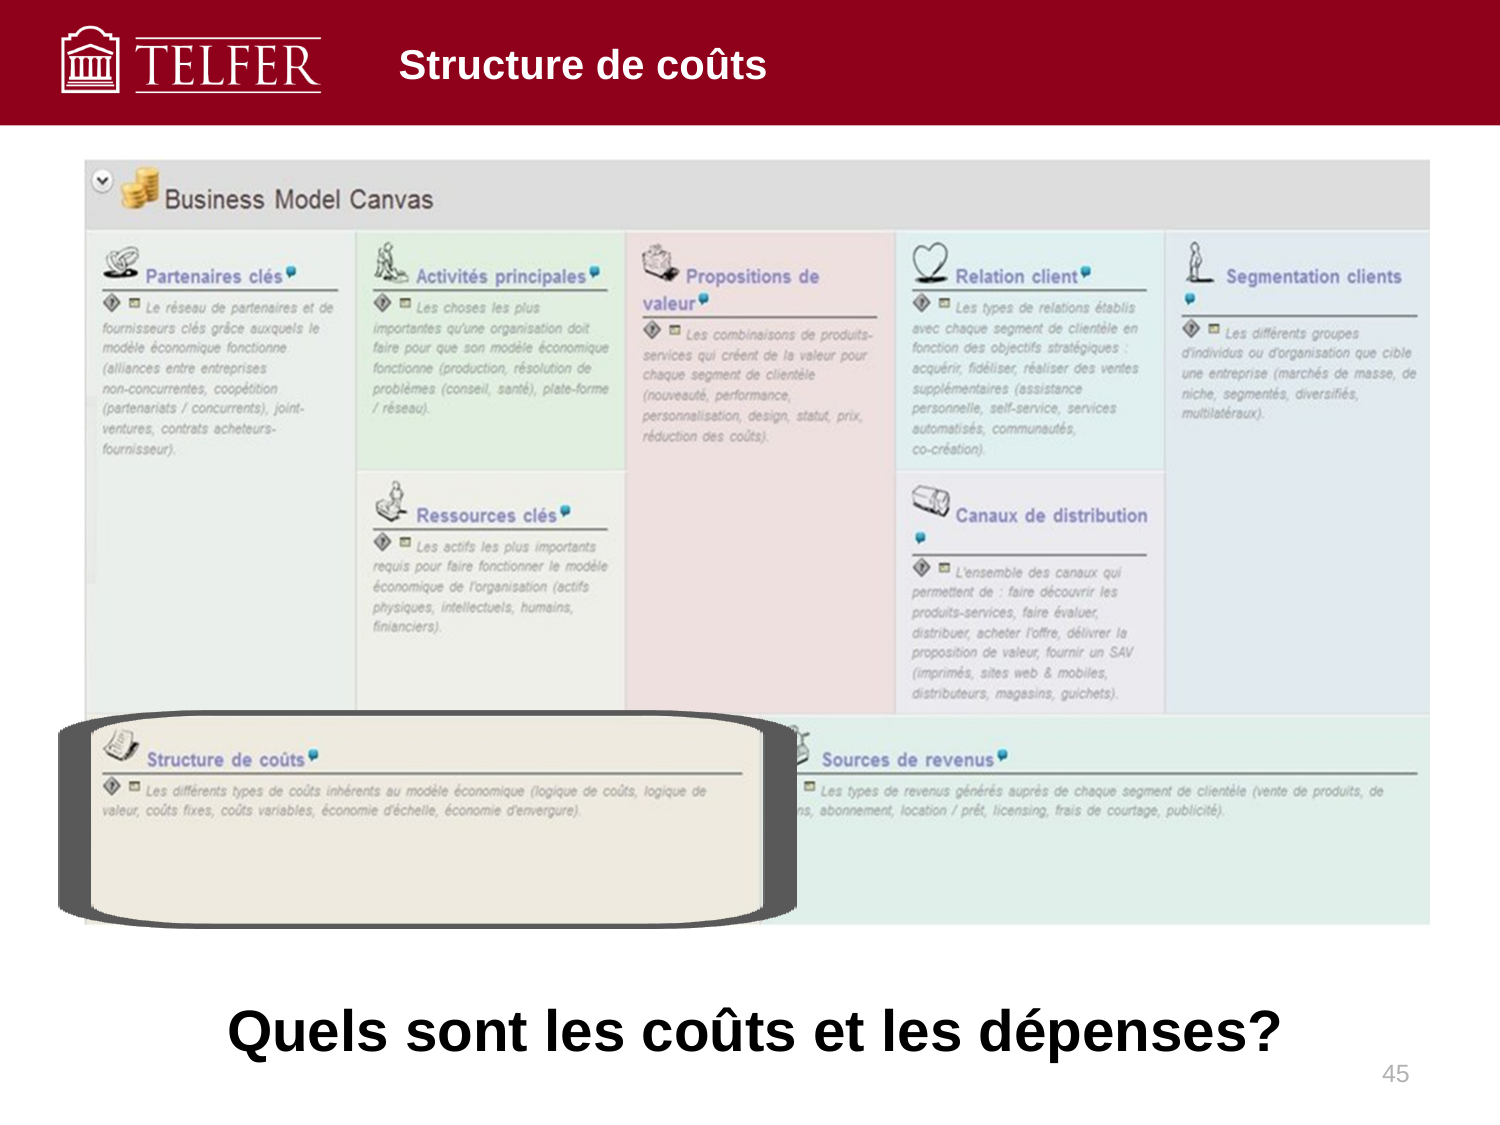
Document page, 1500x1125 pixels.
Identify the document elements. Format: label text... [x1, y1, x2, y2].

title Structure de coûts [383, 0, 1500, 126]
picture [58, 156, 1431, 929]
slide_number 45 [1074, 1042, 1425, 1103]
subtitle Quels sont les coûts et les dépenses? [5, 931, 1500, 1043]
picture [41, 9, 337, 108]
